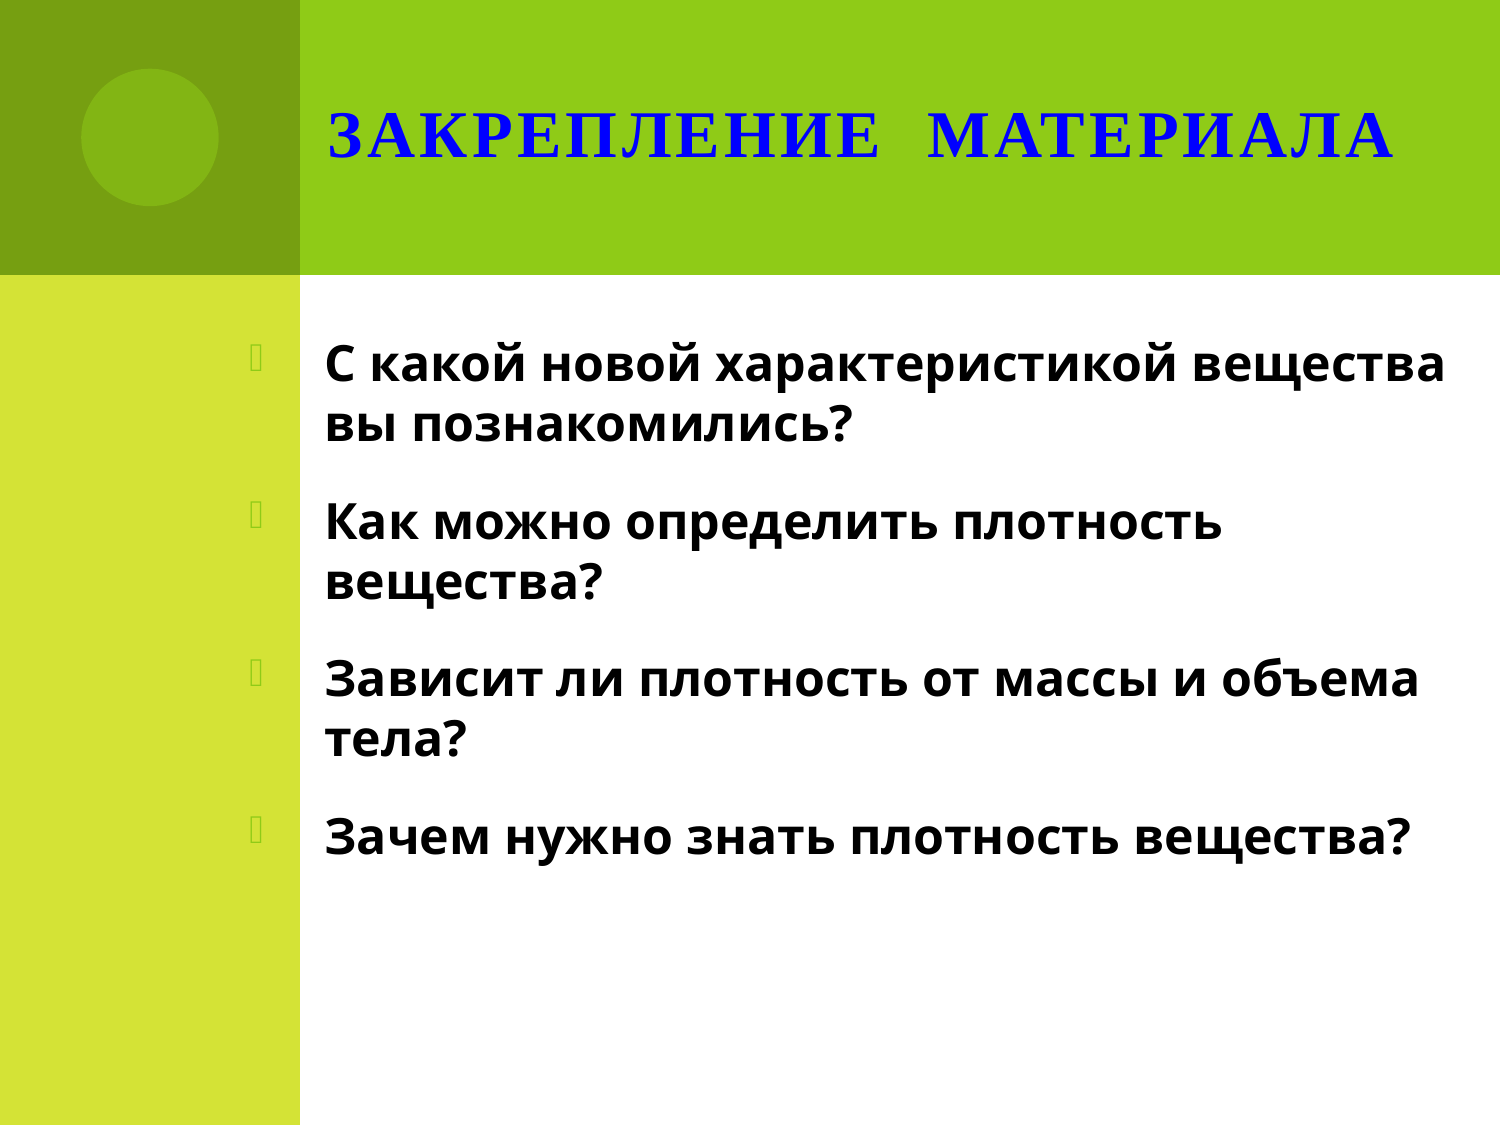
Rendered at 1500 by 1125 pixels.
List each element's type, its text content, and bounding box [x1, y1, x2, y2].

title ЗАКРЕПЛЕНИЕ МАТЕРИАЛА [312, 37, 1459, 225]
list С какой новой характеристикой вещества вы познакомились? Как можно определить плотность вещества? Зависит ли плотность от массы и объема тела? Зачем нужно знать плотность вещества? [234, 231, 1500, 1125]
